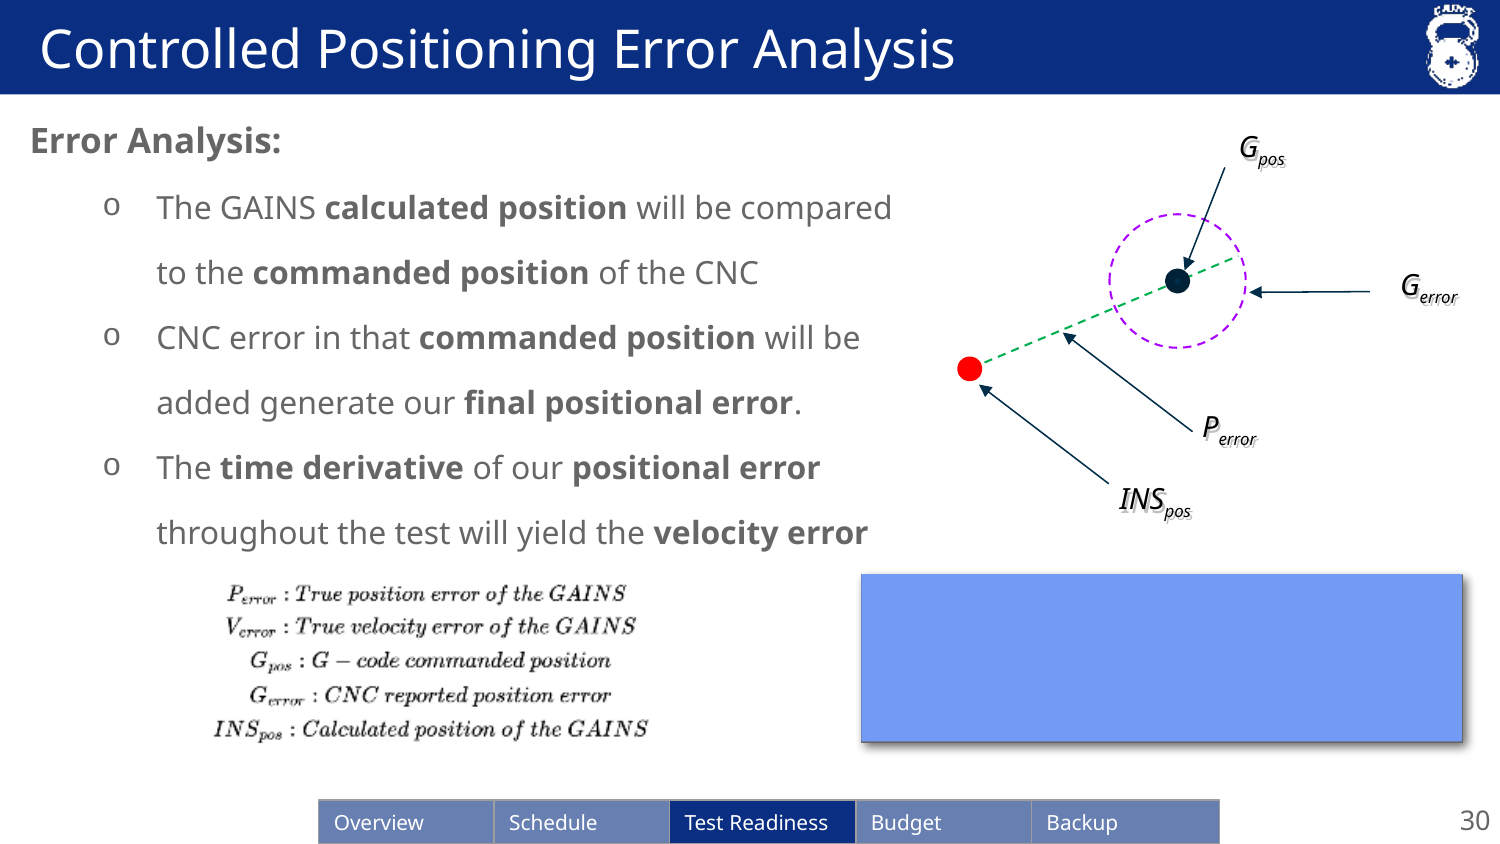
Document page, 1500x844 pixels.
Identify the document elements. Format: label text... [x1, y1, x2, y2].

text_box Error Analysis: The GAINS calculated position will be compared to the commanded position of the CNC CNC error in that commanded position will be added generate our final positional error. The time derivative of our positional error throughout the test will yield the velocity error [0, 98, 909, 596]
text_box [861, 573, 1463, 743]
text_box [191, 573, 666, 751]
picture [1415, 3, 1492, 92]
title Controlled Positioning Error Analysis [25, 0, 1229, 95]
slide_number 30 [1415, 799, 1500, 844]
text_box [961, 120, 1500, 536]
